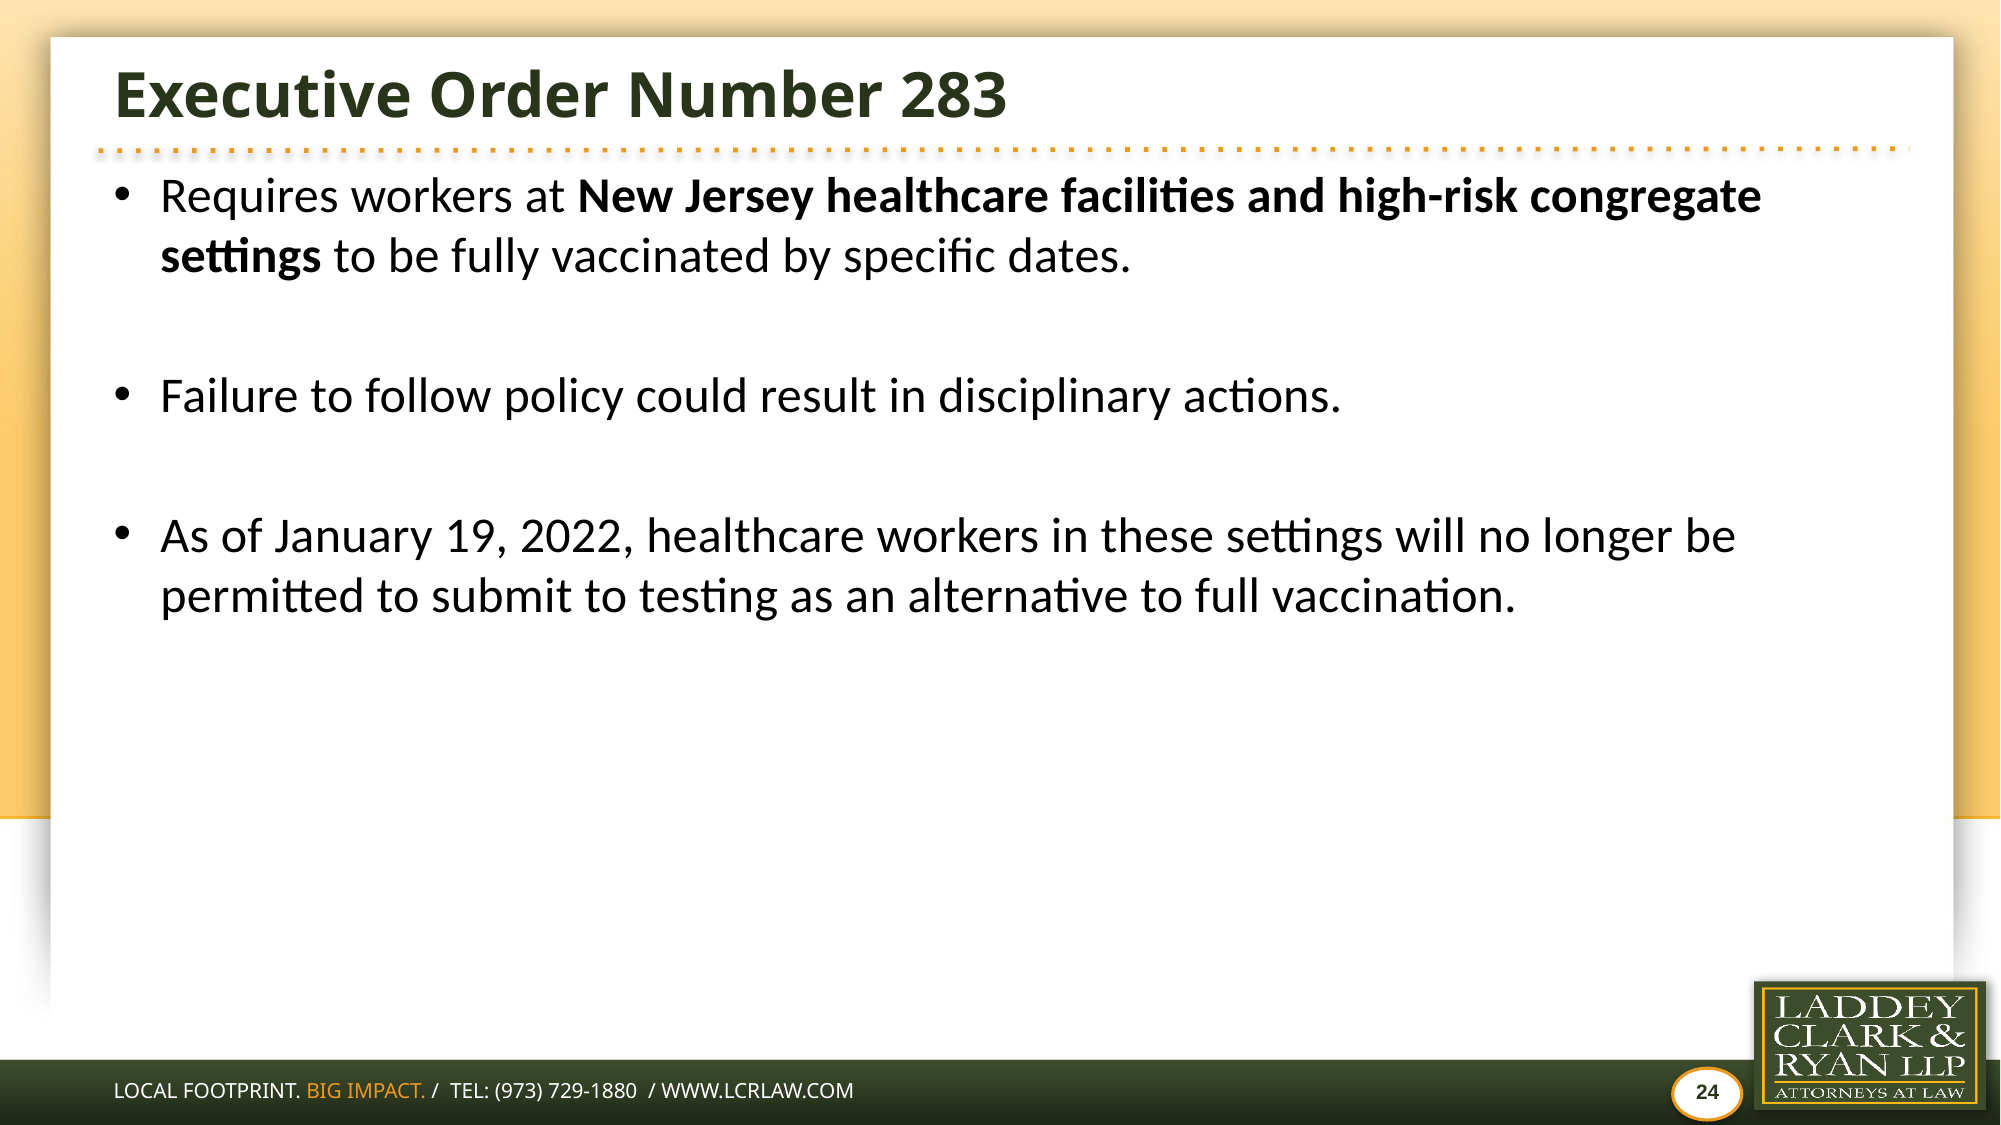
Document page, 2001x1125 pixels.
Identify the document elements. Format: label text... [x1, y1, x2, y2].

list Requires workers at New Jersey healthcare facilities and high-risk congregate settings to be fully vaccinated by specific dates. Failure to follow policy could result in disciplinary actions. As of January 19, 2022, healthcare workers in these settings will no longer be permitted to submit to testing as an alternative to full vaccination. [98, 155, 1910, 1031]
picture [0, 0, 2001, 1125]
title Executive Order Number 283 [98, 47, 1910, 147]
